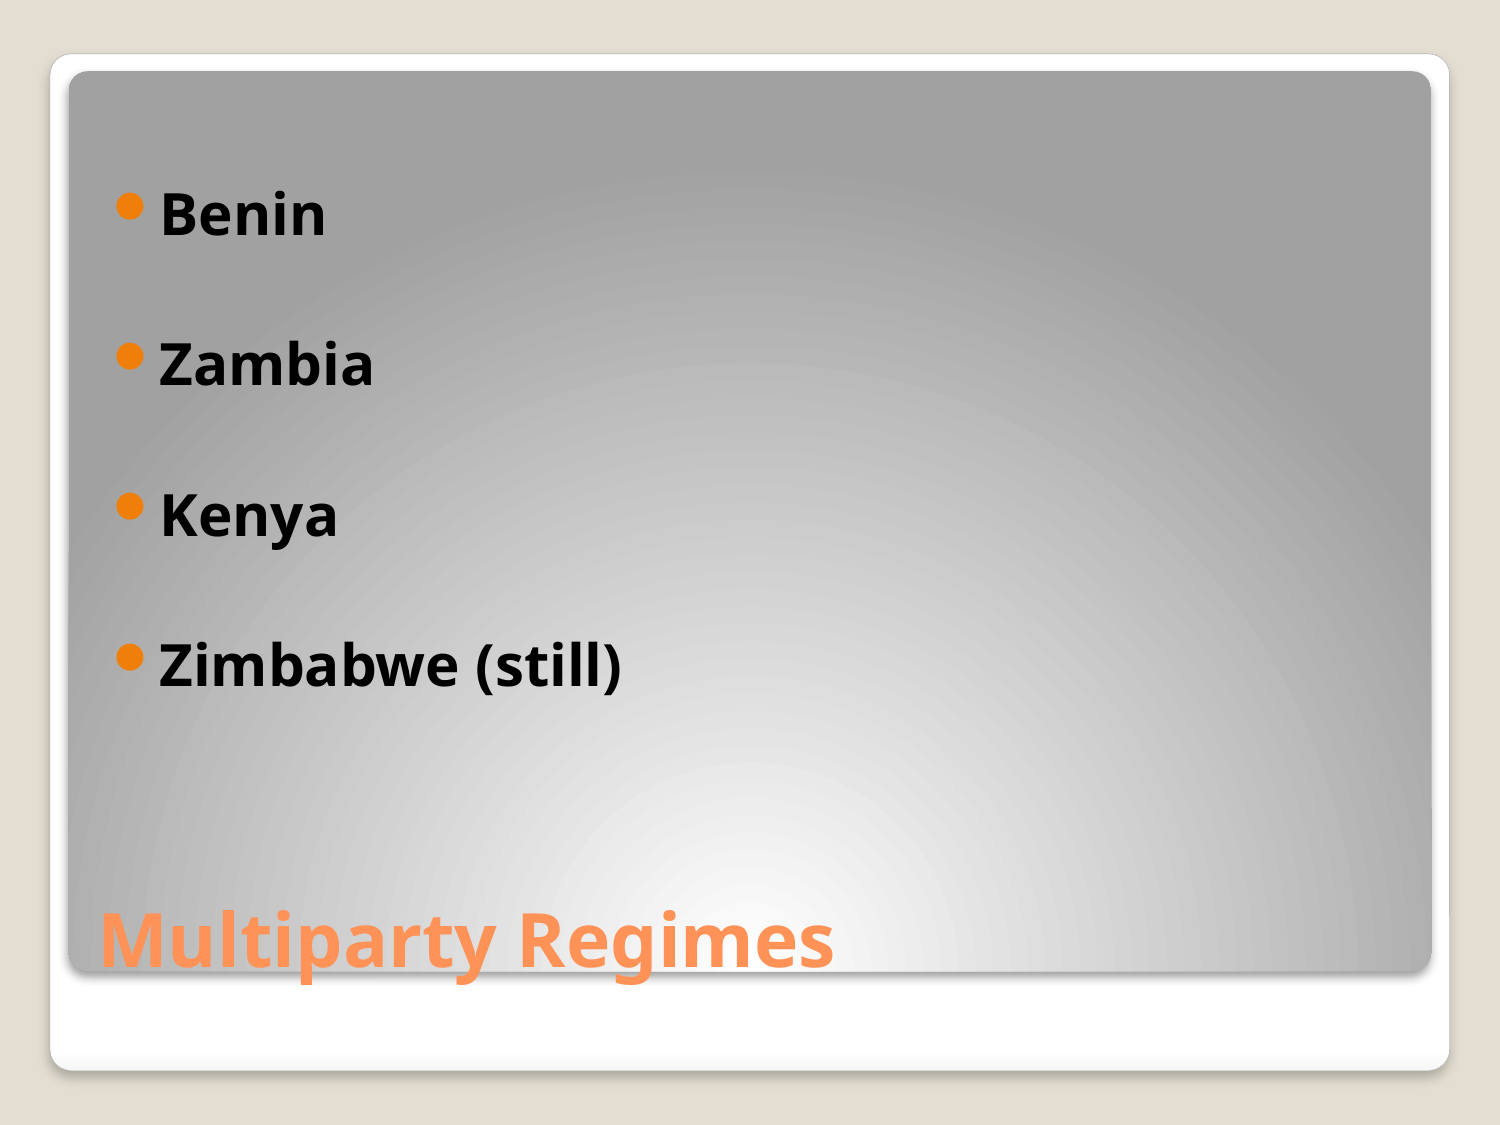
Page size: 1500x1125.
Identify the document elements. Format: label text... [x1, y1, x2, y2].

list Benin Zambia Kenya Zimbabwe (still) [82, 86, 1425, 774]
title Multiparty Regimes [82, 817, 1425, 991]
